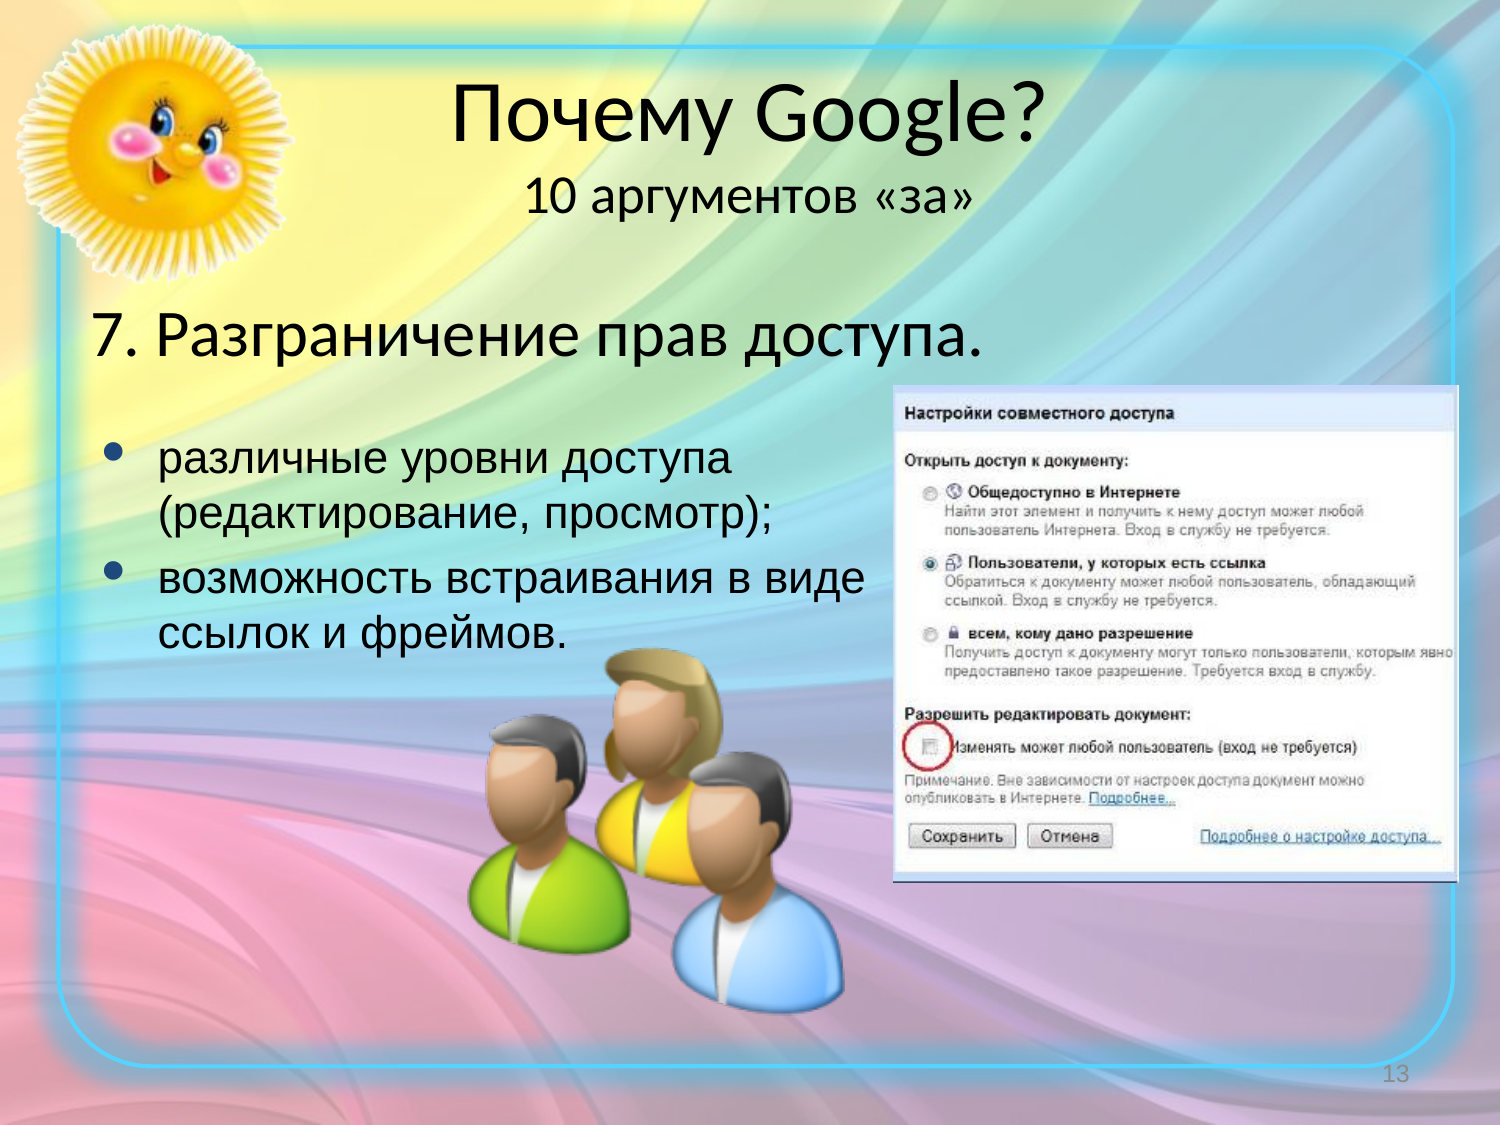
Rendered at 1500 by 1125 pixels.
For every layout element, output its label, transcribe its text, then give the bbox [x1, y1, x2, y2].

title Почему Google? 10 аргументов «за» [75, 45, 1425, 233]
picture [11, 11, 340, 340]
list 7. Разграничение прав доступа. [75, 282, 1425, 398]
slide_number 13 [1074, 1042, 1425, 1103]
text_box различные уровни доступа (редактирование, просмотр); возможность встраивания в виде ссылок и фреймов. [86, 420, 887, 847]
picture [466, 632, 850, 1017]
picture [892, 385, 1459, 884]
